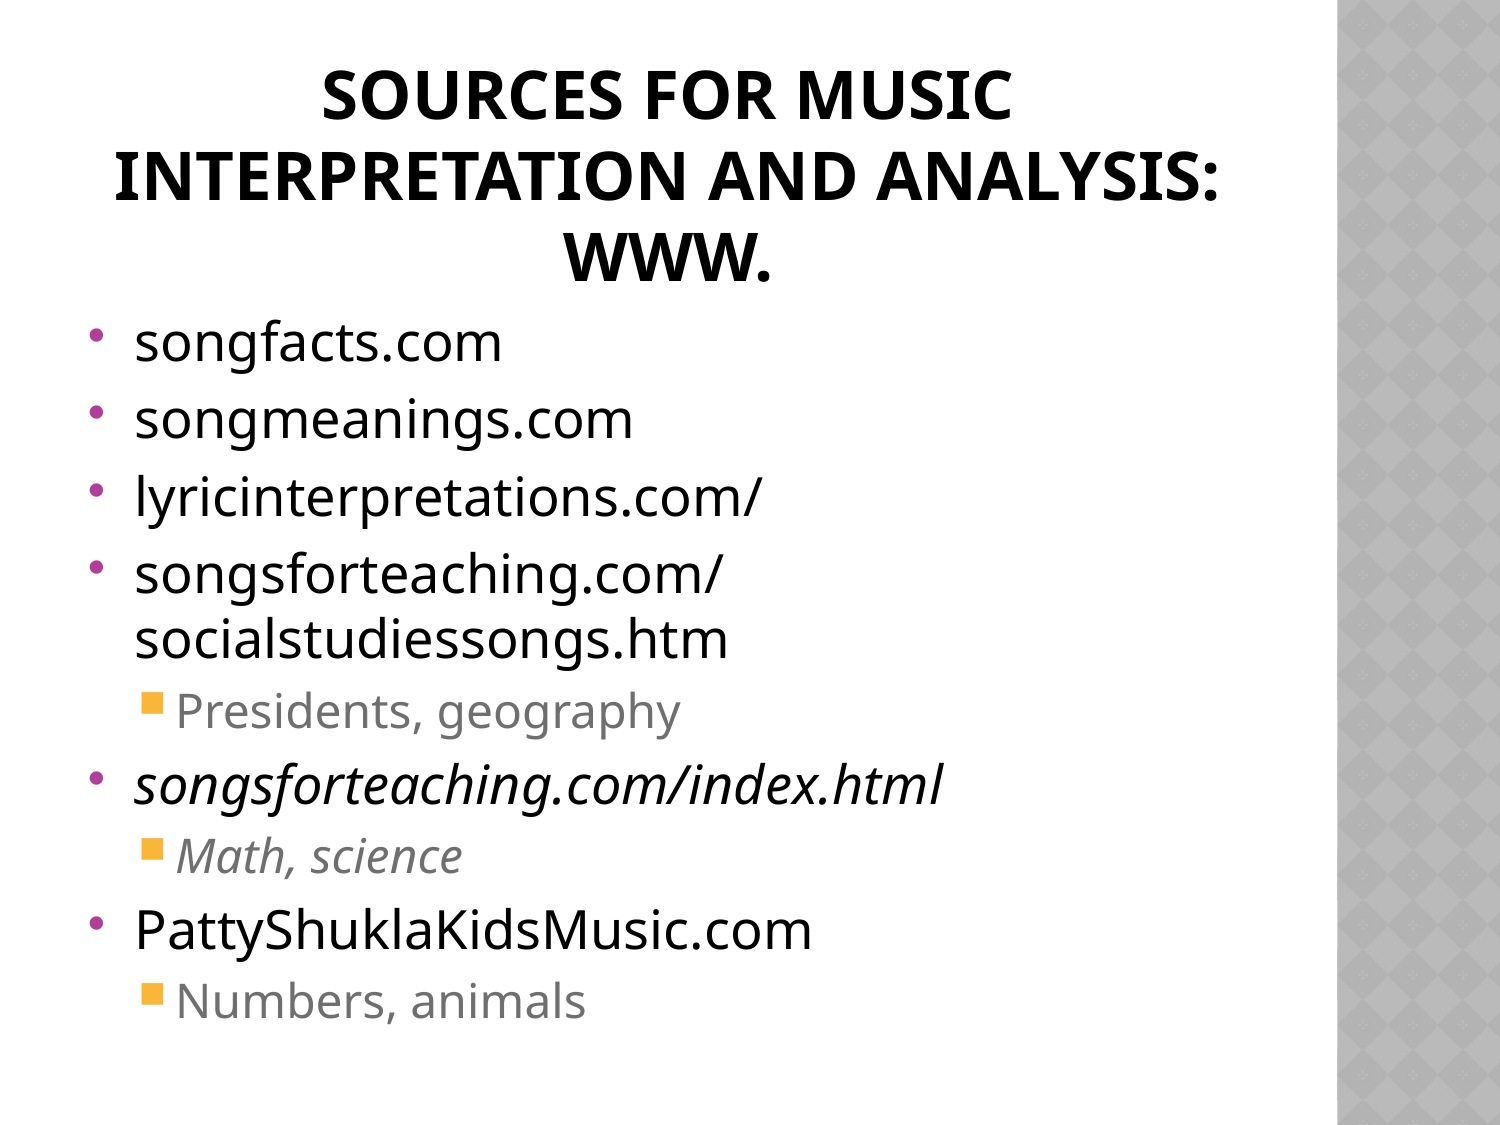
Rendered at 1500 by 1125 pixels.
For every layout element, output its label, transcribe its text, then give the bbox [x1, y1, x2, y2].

list songfacts.com songmeanings.com lyricinterpretations.com/ songsforteaching.com/socialstudiessongs.htm Presidents, geography songsforteaching.com/index.html Math, science PattyShuklaKidsMusic.com Numbers, animals [75, 299, 1263, 1059]
title Sources for music interpretation and analysis: www. [75, 52, 1263, 299]
